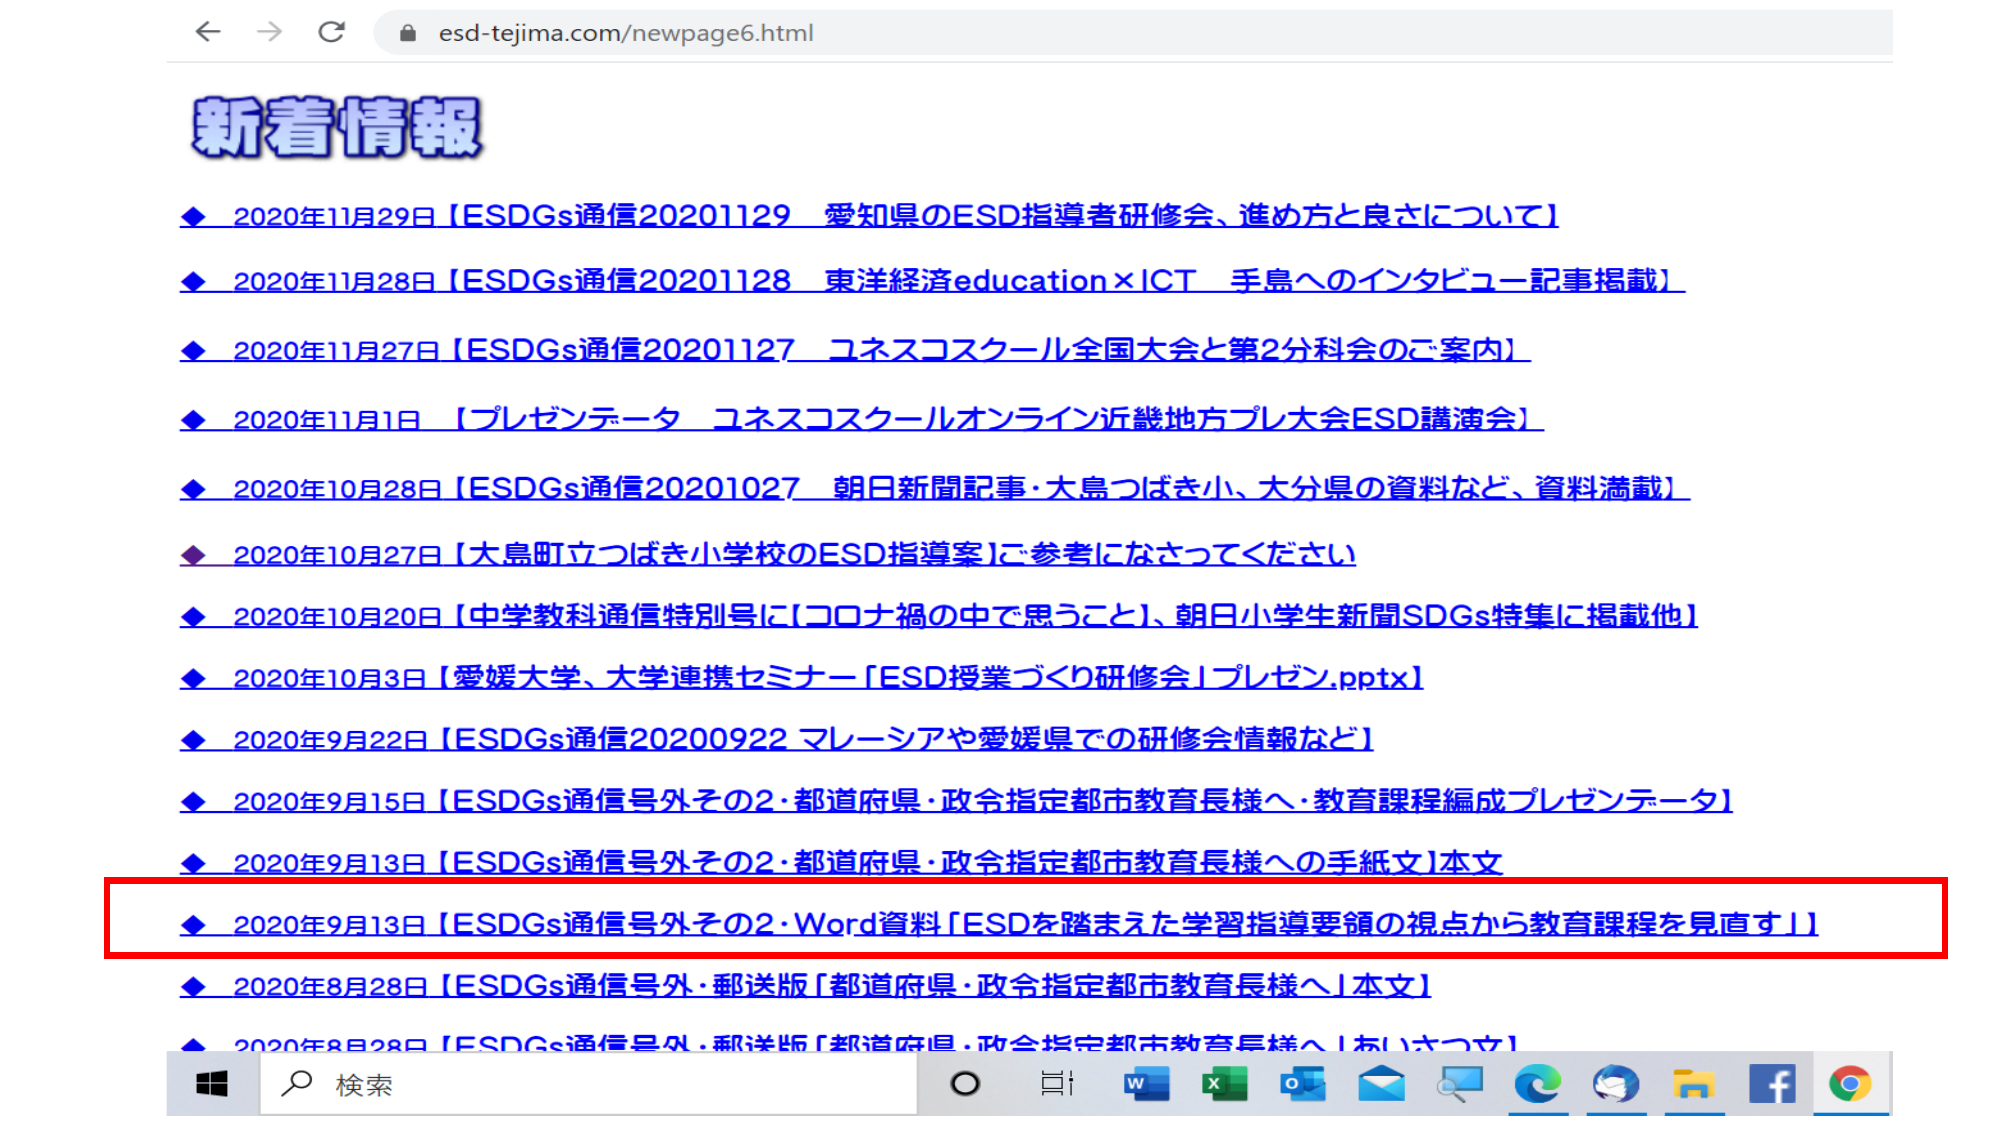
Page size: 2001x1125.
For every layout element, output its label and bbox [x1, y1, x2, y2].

text_box [1893, 879, 1946, 956]
picture [166, 9, 1893, 1116]
text_box [106, 879, 166, 956]
